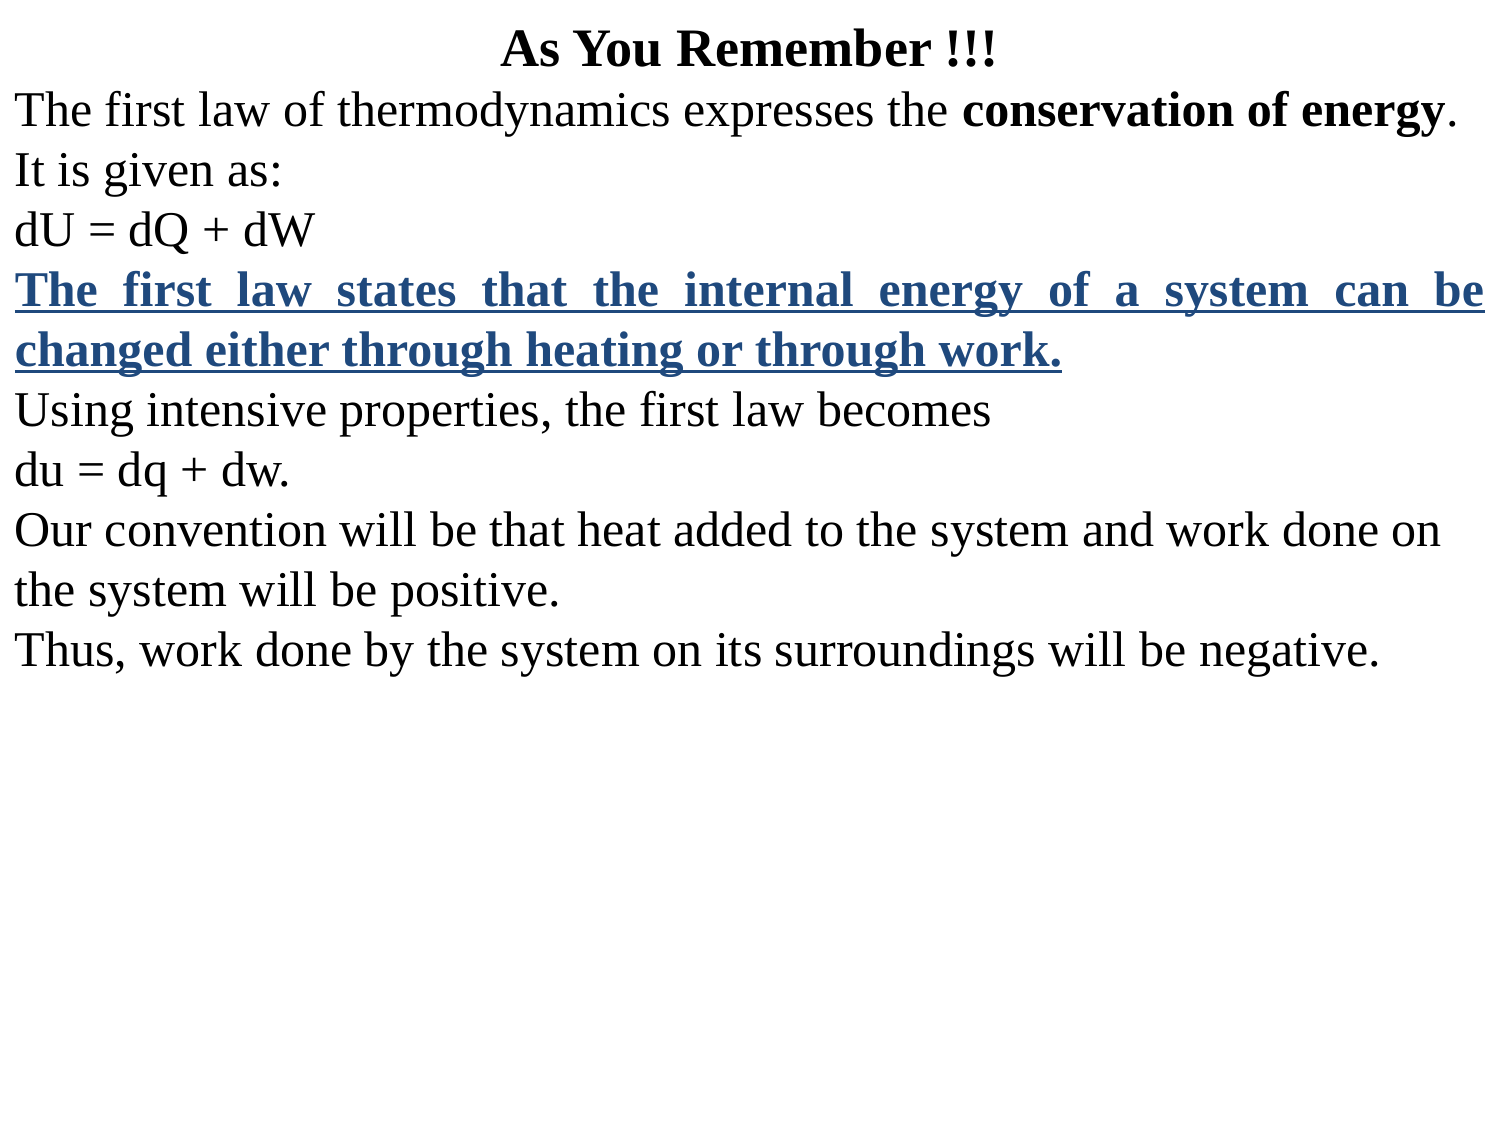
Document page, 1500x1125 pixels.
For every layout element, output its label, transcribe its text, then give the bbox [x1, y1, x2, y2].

text_box As You Remember !!! The first law of thermodynamics expresses the conservation of energy. It is given as: dU = dQ + dW The first law states that the internal energy of a system can be changed either through heating or through work. Using intensive properties, the first law becomes du = dq + dw. Our convention will be that heat added to the system and work done on the system will be positive. Thus, work done by the system on its surroundings will be negative. [0, 4, 1500, 685]
